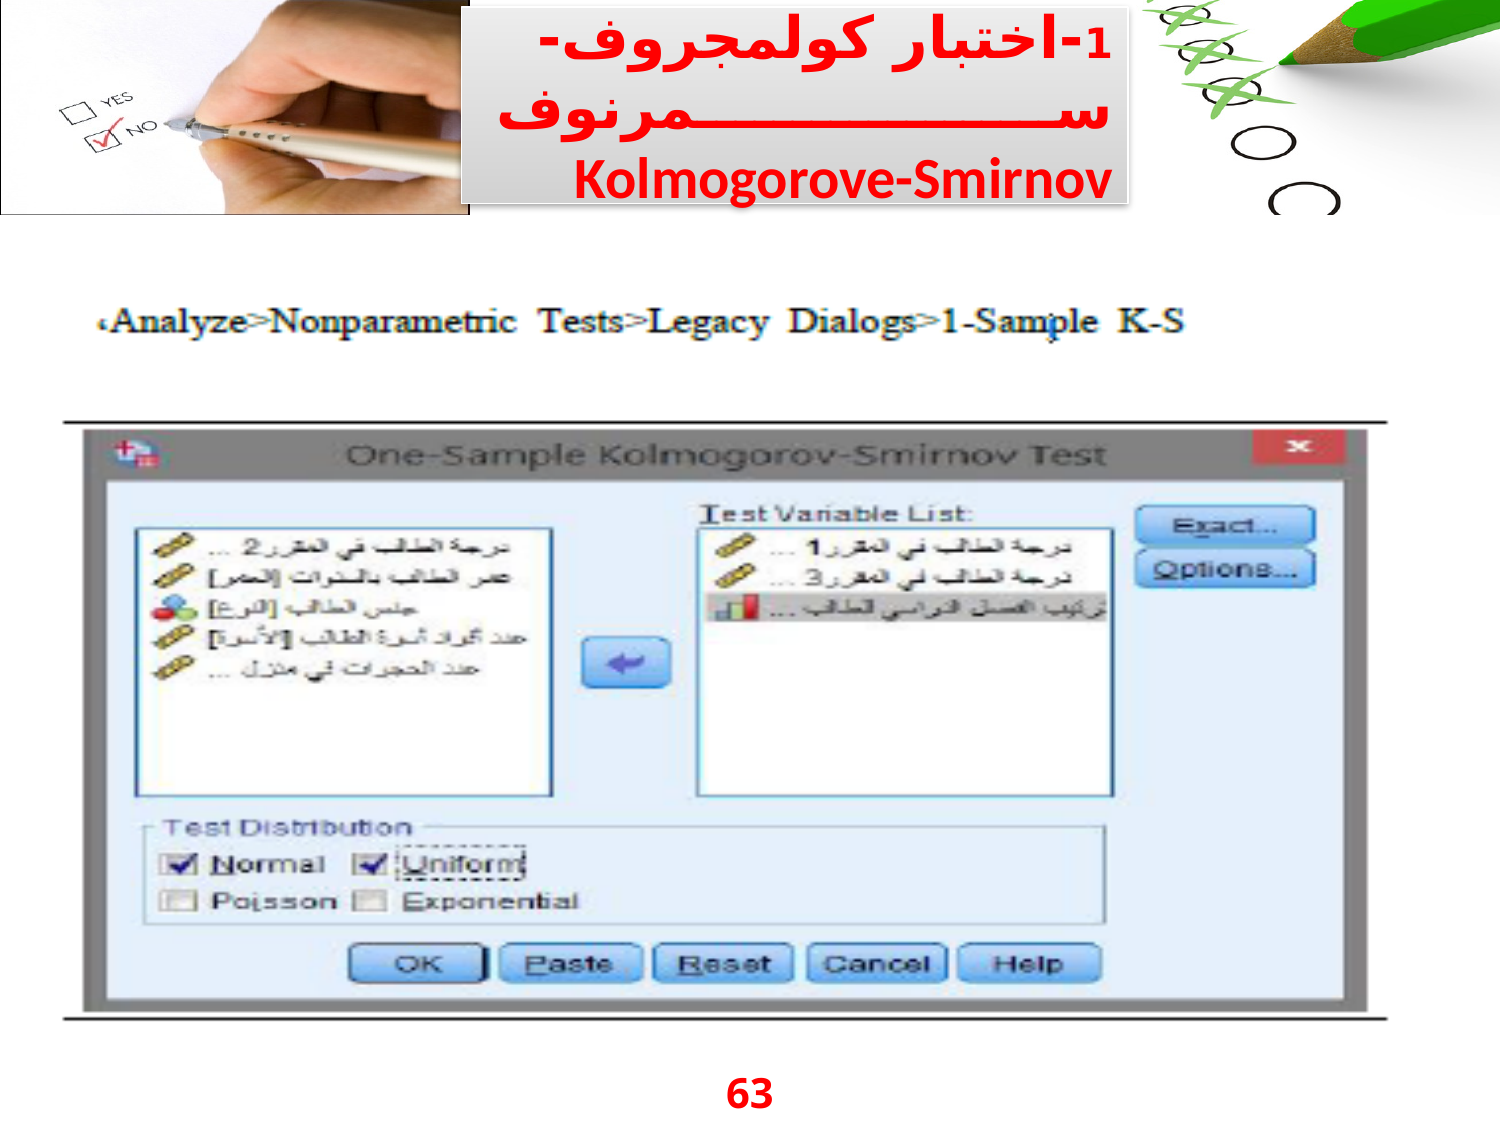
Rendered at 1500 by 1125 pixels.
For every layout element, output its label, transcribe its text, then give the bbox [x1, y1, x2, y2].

picture [0, 0, 470, 215]
text_box 1-اختبار كولمجروف- سمرنوف Kolmogorove-Smirnov [473, 6, 1122, 204]
picture [88, 290, 1211, 355]
picture [52, 408, 1436, 1024]
picture [1127, 0, 1500, 215]
slide_number 63 [575, 1065, 925, 1125]
